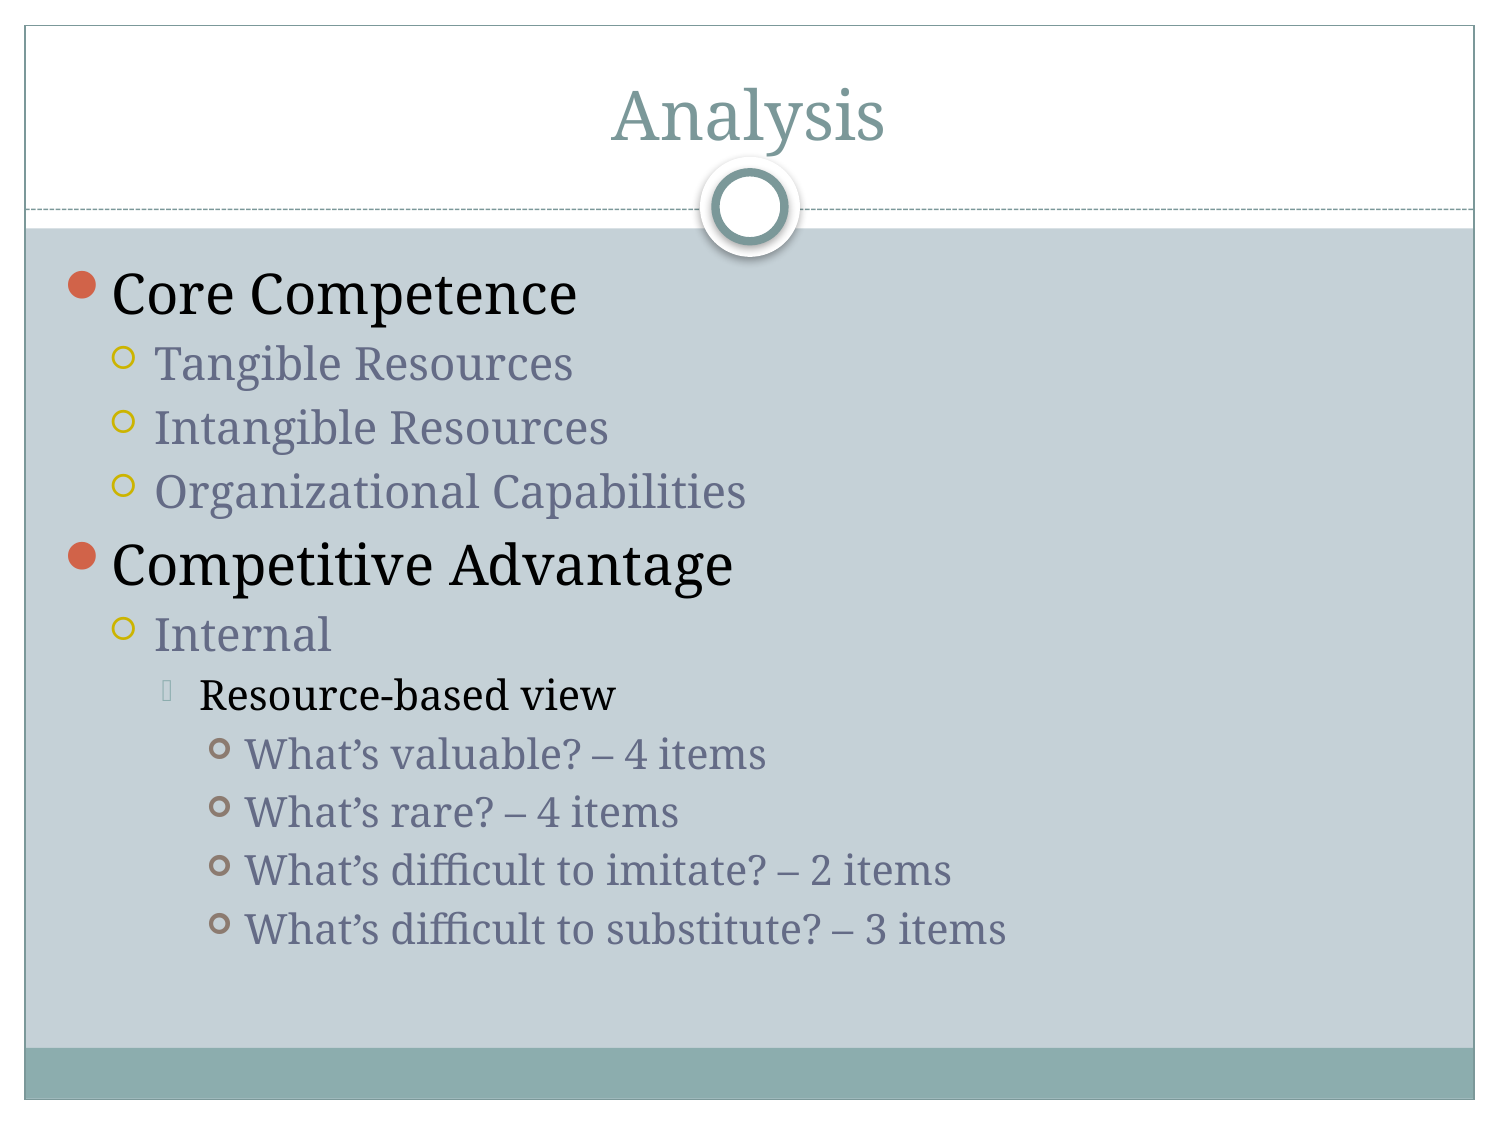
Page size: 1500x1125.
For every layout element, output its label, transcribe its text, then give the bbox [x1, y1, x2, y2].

title Analysis [49, 37, 1450, 162]
list Core Competence Tangible Resources Intangible Resources Organizational Capabilities Competitive Advantage Internal Resource-based view What’s valuable? – 4 items What’s rare? – 4 items What’s difficult to imitate? – 2 items What’s difficult to substitute? – 3 items [49, 250, 1445, 1001]
